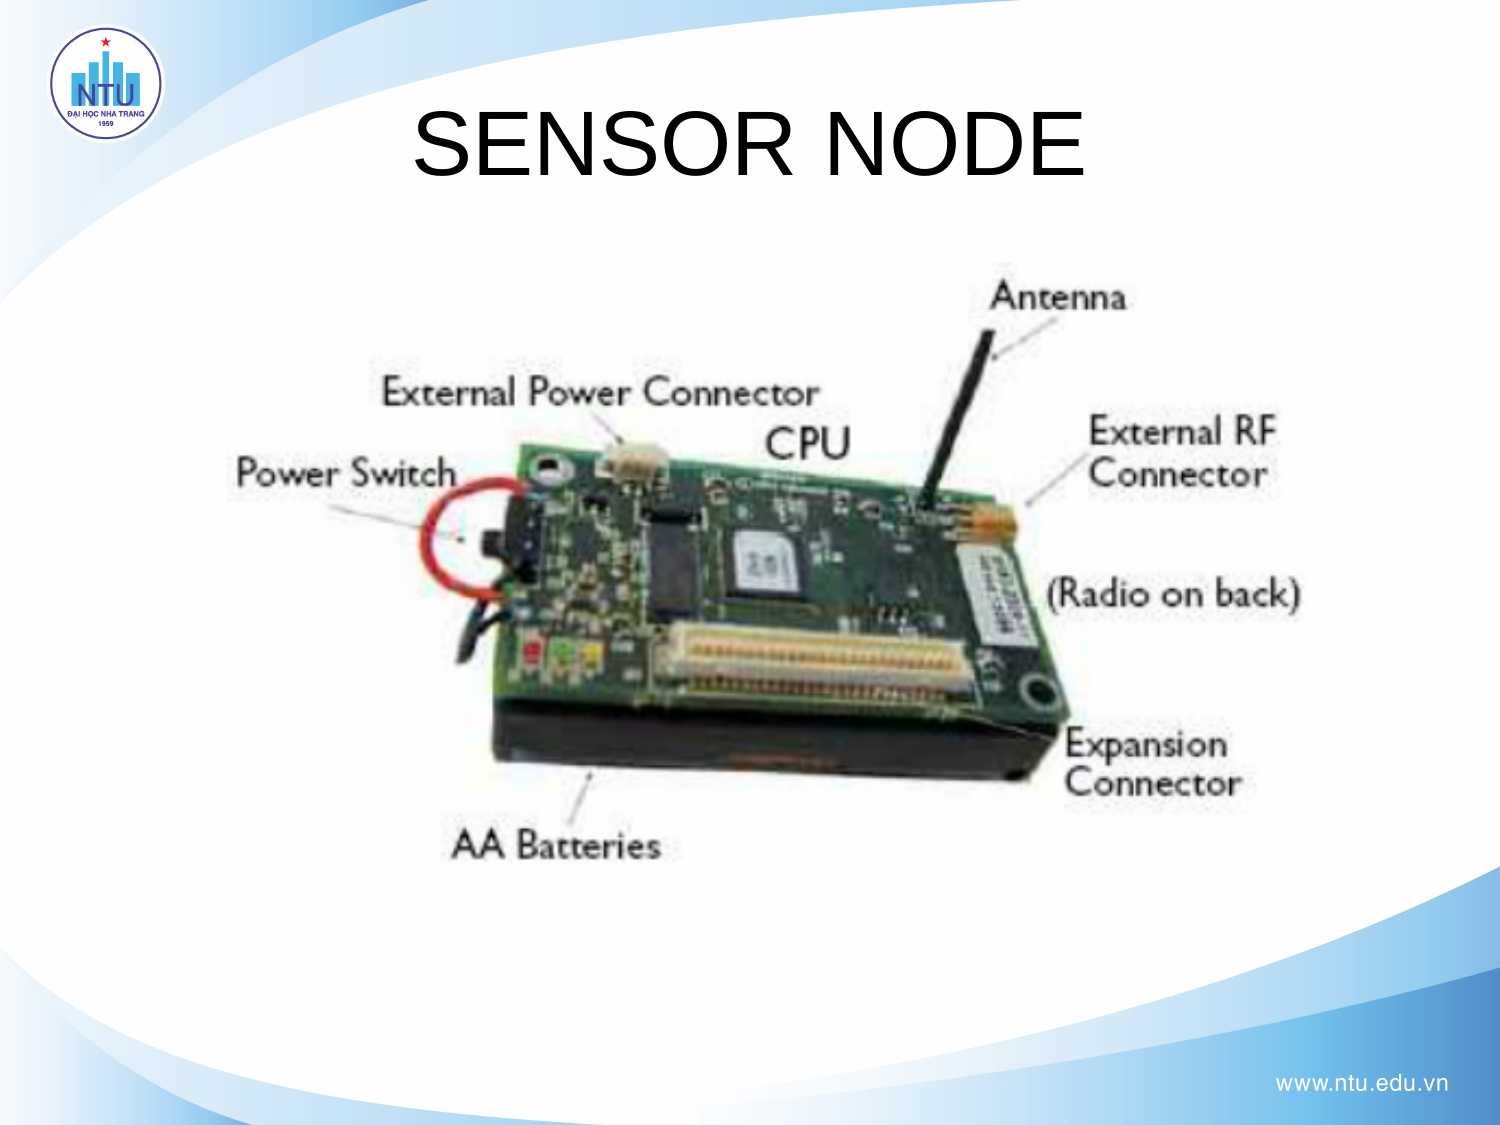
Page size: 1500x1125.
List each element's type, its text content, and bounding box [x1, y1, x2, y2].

picture [0, 0, 1500, 1125]
title SENSOR NODE [75, 45, 1425, 233]
